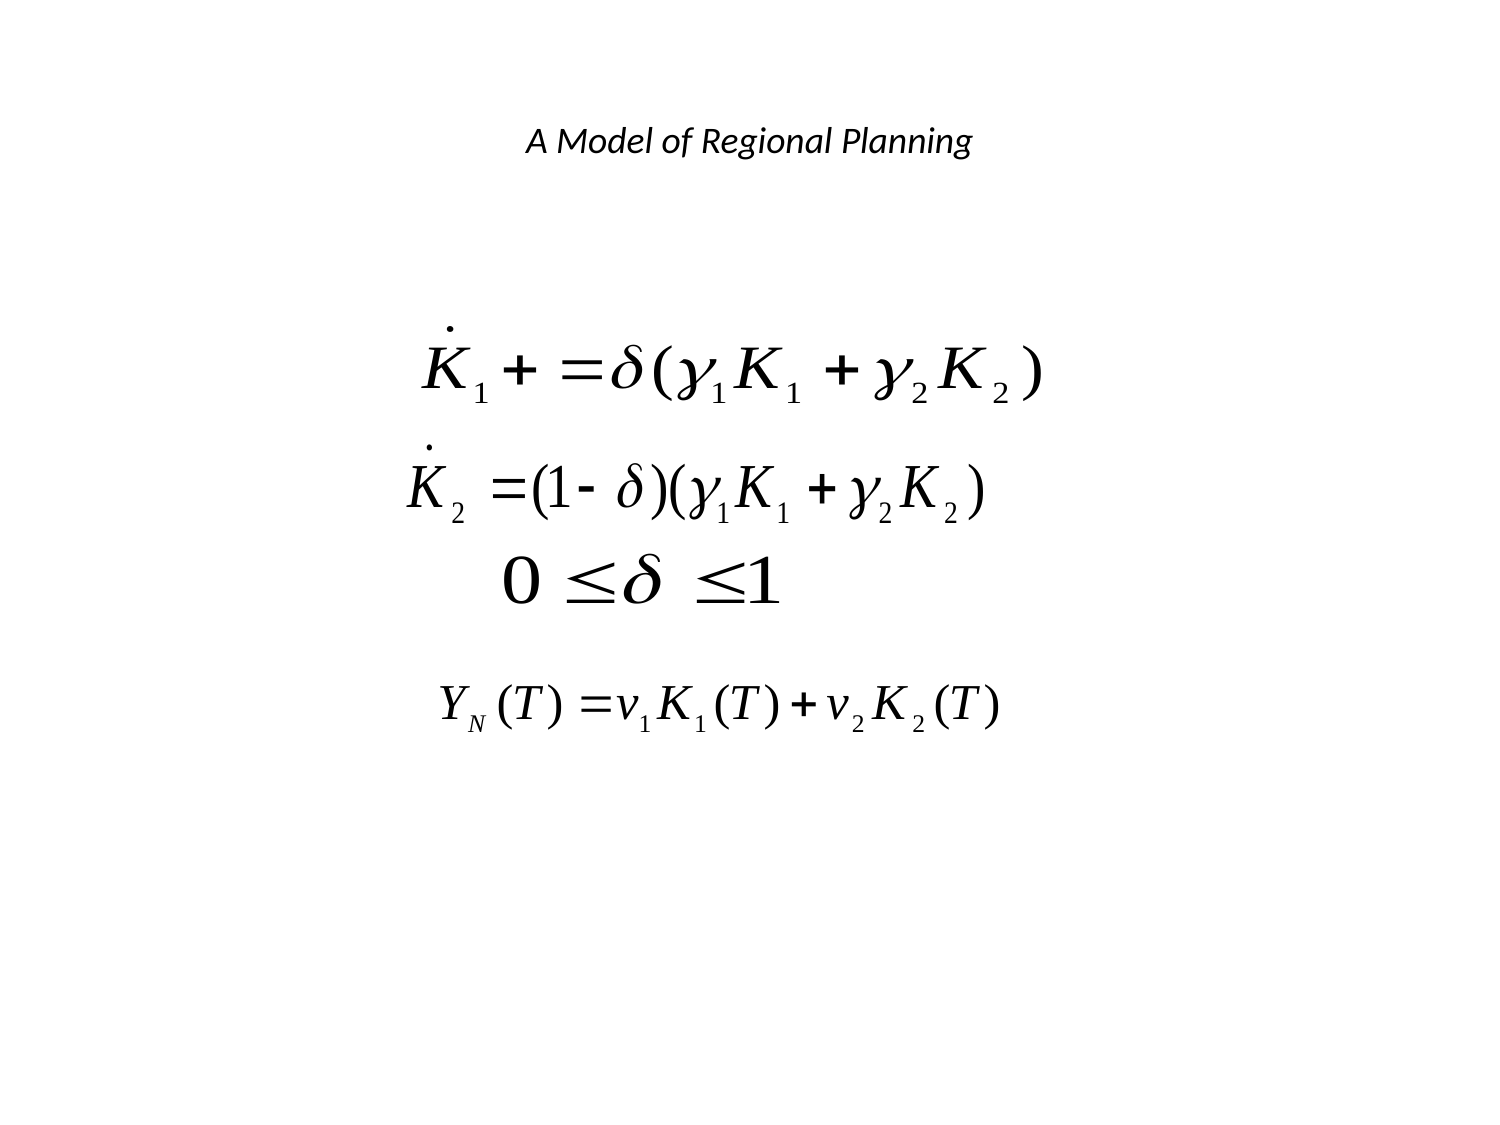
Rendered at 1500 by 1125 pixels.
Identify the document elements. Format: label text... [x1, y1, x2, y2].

title A Model of Regional Planning [74, 44, 1426, 233]
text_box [395, 432, 999, 540]
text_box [489, 538, 792, 622]
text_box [407, 314, 1058, 420]
picture [430, 668, 1010, 745]
